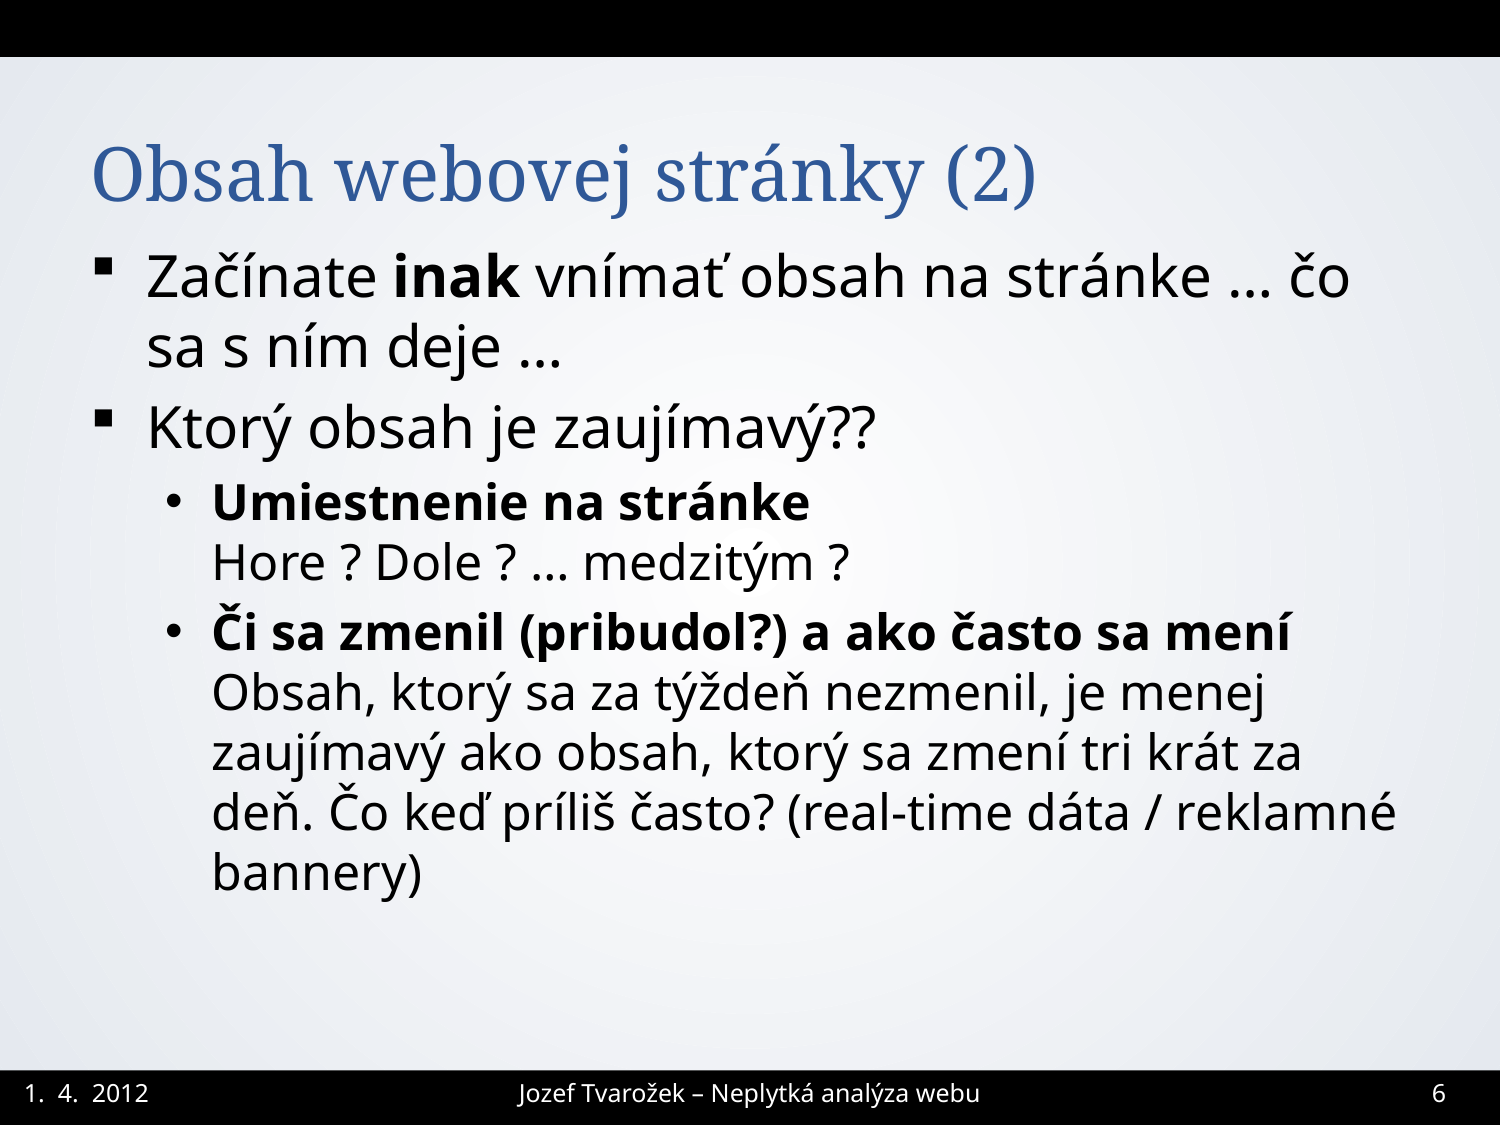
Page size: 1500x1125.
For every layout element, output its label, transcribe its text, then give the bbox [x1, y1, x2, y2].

list Začínate inak vnímať obsah na stránke … čo sa s ním deje … Ktorý obsah je zaujímavý?? Umiestnenie na stránke Hore ? Dole ? … medzitým ? Či sa zmenil (pribudol?) a ako často sa mení Obsah, ktorý sa za týždeň nezmenil, je menej zaujímavý ako obsah, ktorý sa zmení tri krát za deň. Čo keď príliš často? (real-time dáta / reklamné bannery) [74, 231, 1426, 1048]
footer Jozef Tvarožek – Neplytká analýza webu [395, 1070, 1105, 1114]
title Obsah webovej stránky (2) [75, 103, 1425, 209]
